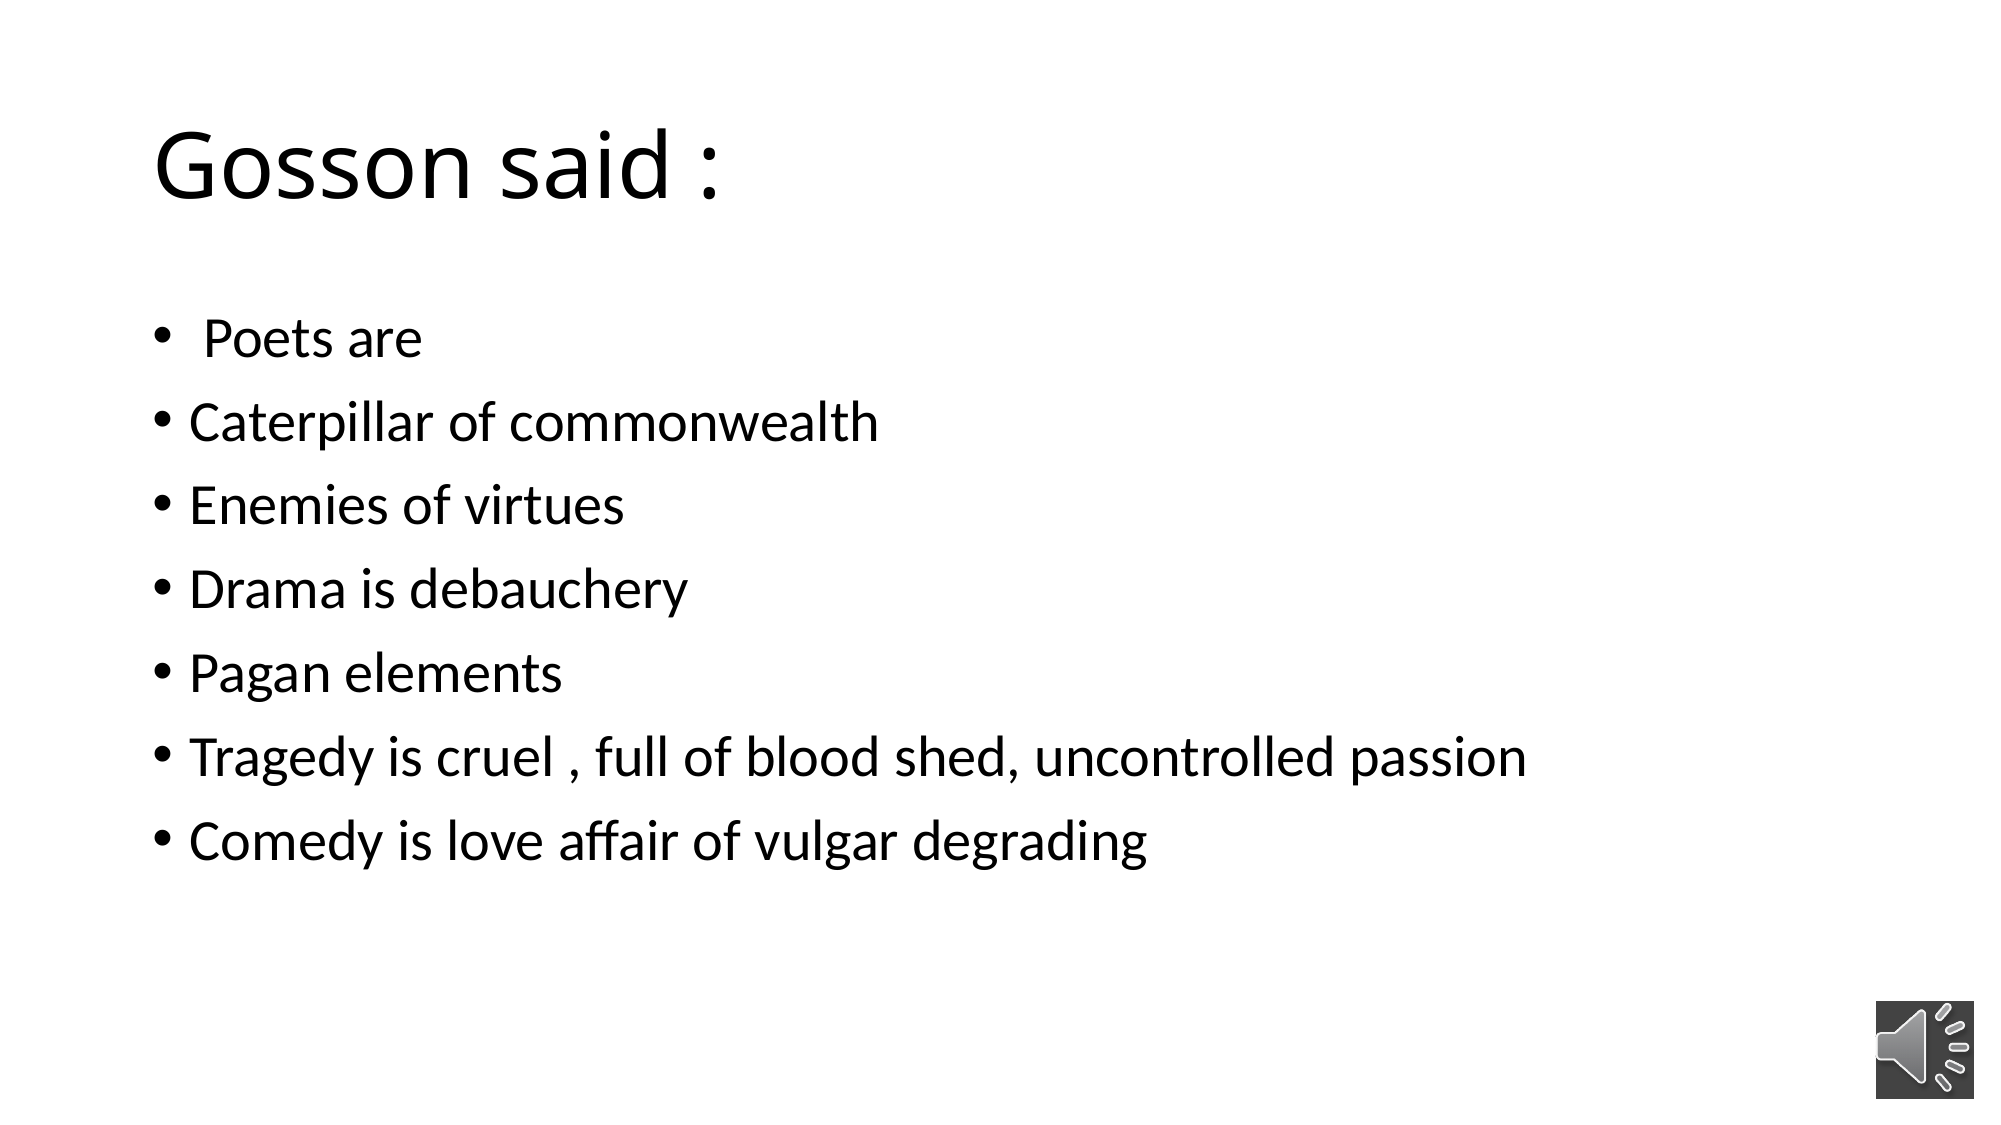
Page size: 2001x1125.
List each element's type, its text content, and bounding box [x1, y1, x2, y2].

title Gosson said : [137, 59, 1863, 278]
picture [1874, 999, 1975, 1100]
list Poets are Caterpillar of commonwealth Enemies of virtues Drama is debauchery Pagan elements Tragedy is cruel , full of blood shed, uncontrolled passion Comedy is love affair of vulgar degrading [137, 299, 1863, 1014]
